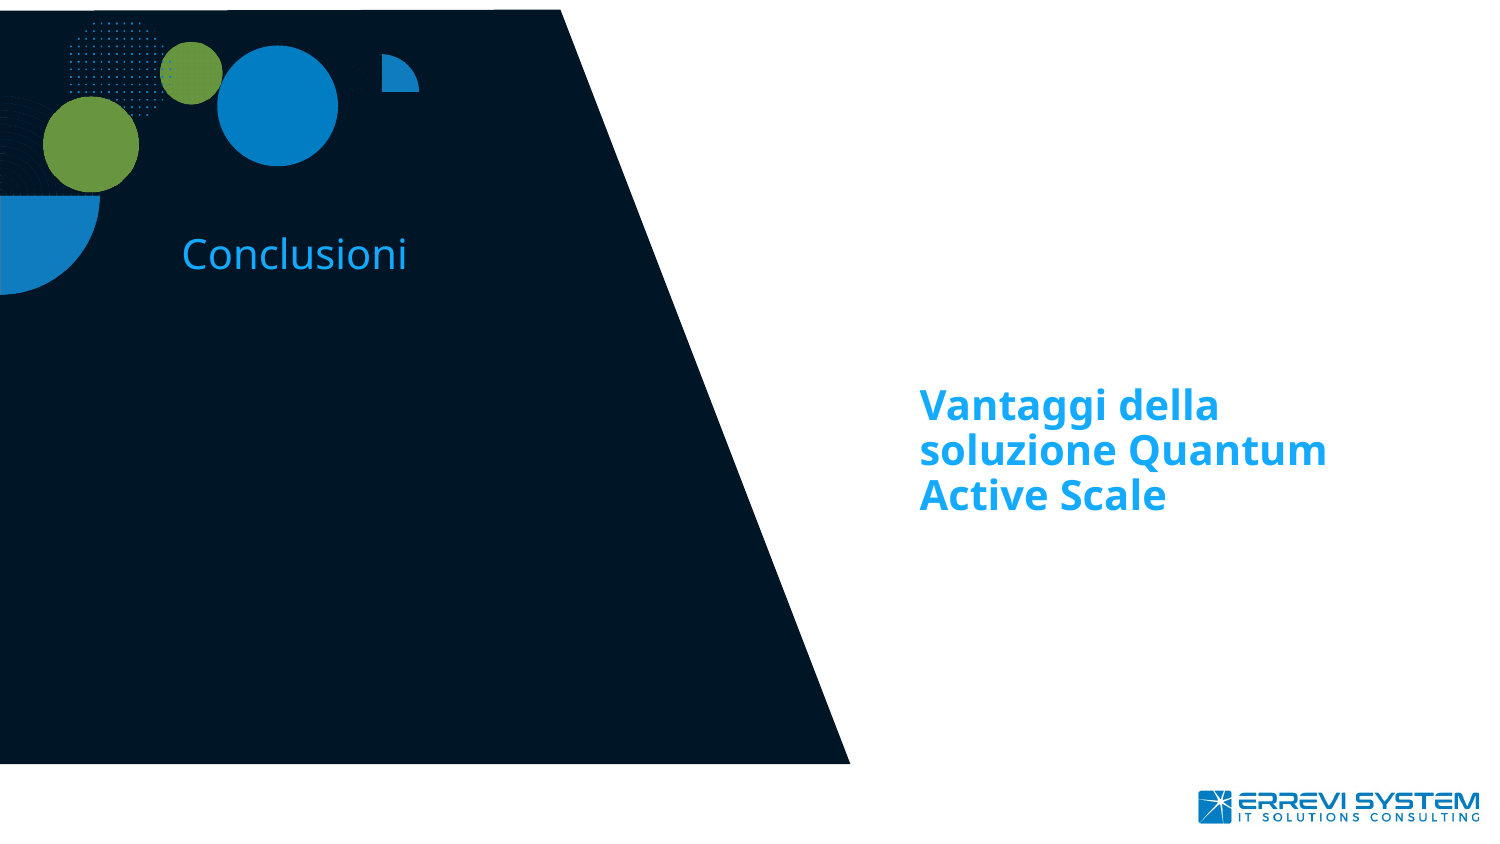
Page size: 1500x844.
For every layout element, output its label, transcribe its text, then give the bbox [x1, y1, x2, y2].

list Vantaggi della soluzione Quantum Active Scale [904, 311, 1433, 674]
picture [1, 0, 308, 300]
text_box Conclusioni [166, 226, 695, 589]
picture [343, 46, 421, 92]
picture [1181, 777, 1499, 839]
